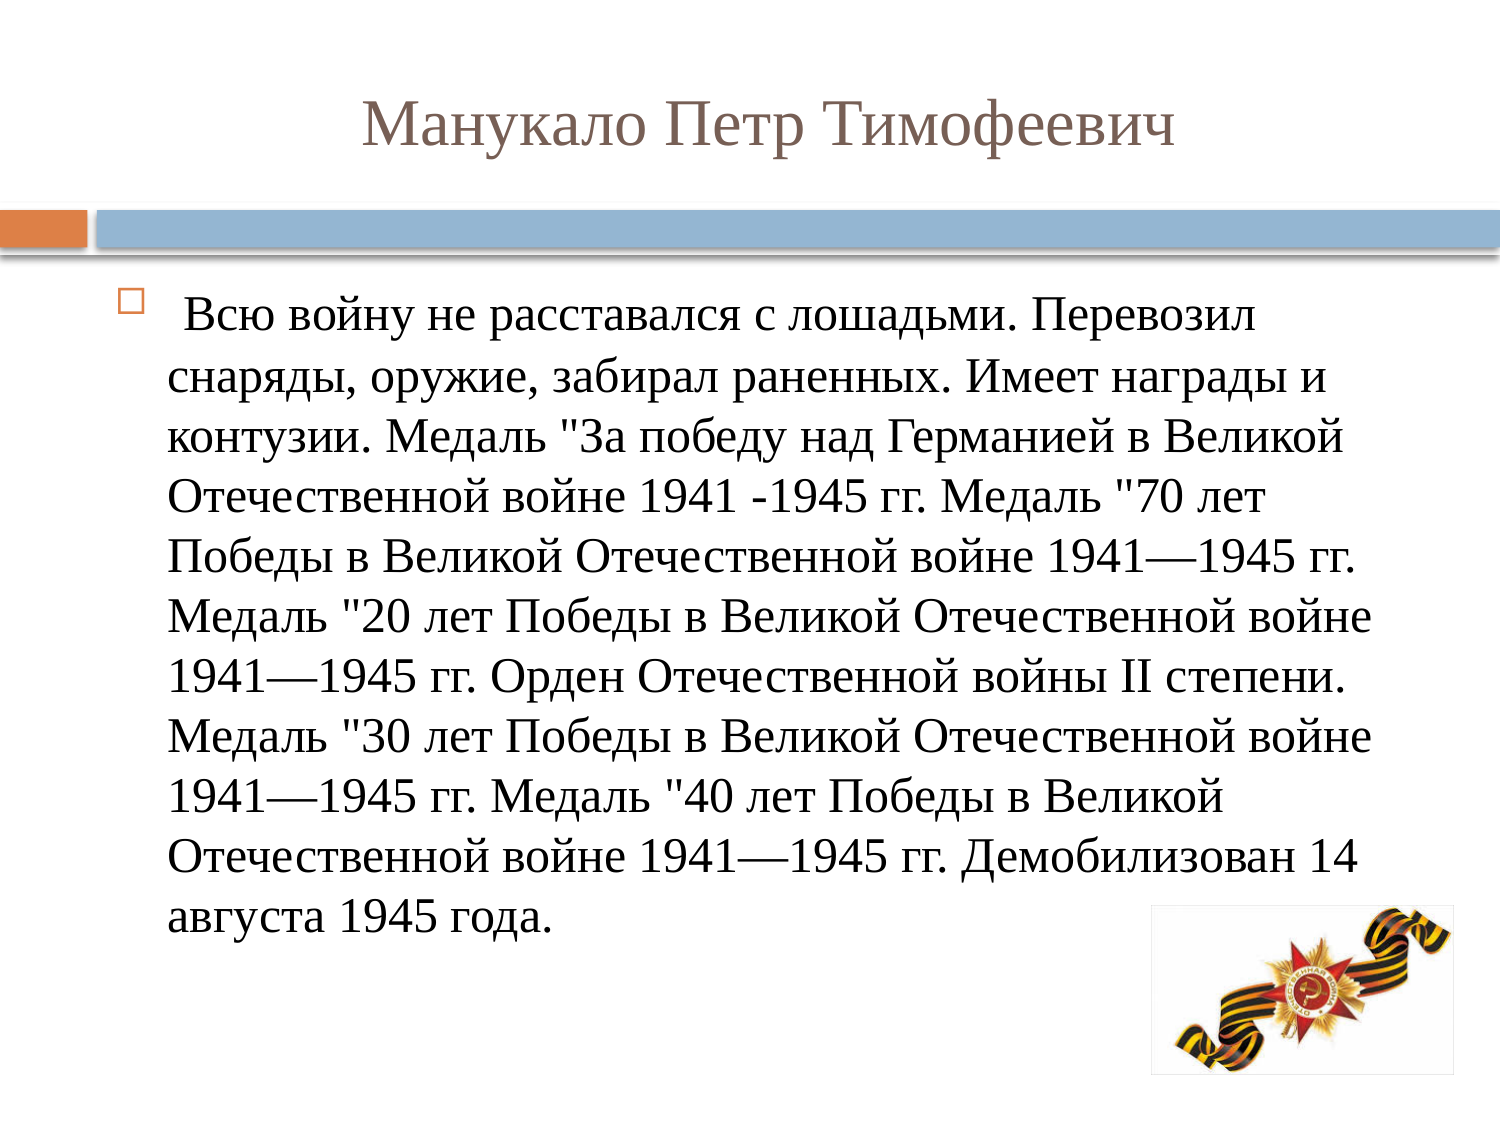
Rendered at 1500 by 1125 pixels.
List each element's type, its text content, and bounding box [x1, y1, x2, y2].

list Всю войну не расставался с лошадьми. Перевозил снаряды, оружие, забирал раненных. Имеет награды и контузии. Медаль "За победу над Германией в Великой Отечественной войне 1941 -1945 гг. Медаль "70 лет Победы в Великой Отечественной войне 1941—1945 гг. Медаль "20 лет Победы в Великой Отечественной войне 1941—1945 гг. Орден Отечественной войны II степени. Медаль "30 лет Победы в Великой Отечественной войне 1941—1945 гг. Медаль "40 лет Победы в Великой Отечественной войне 1941—1945 гг. Демобилизован 14 августа 1945 года. [100, 262, 1438, 1000]
title Манукало Петр Тимофеевич [100, 37, 1438, 200]
picture [1151, 904, 1454, 1075]
